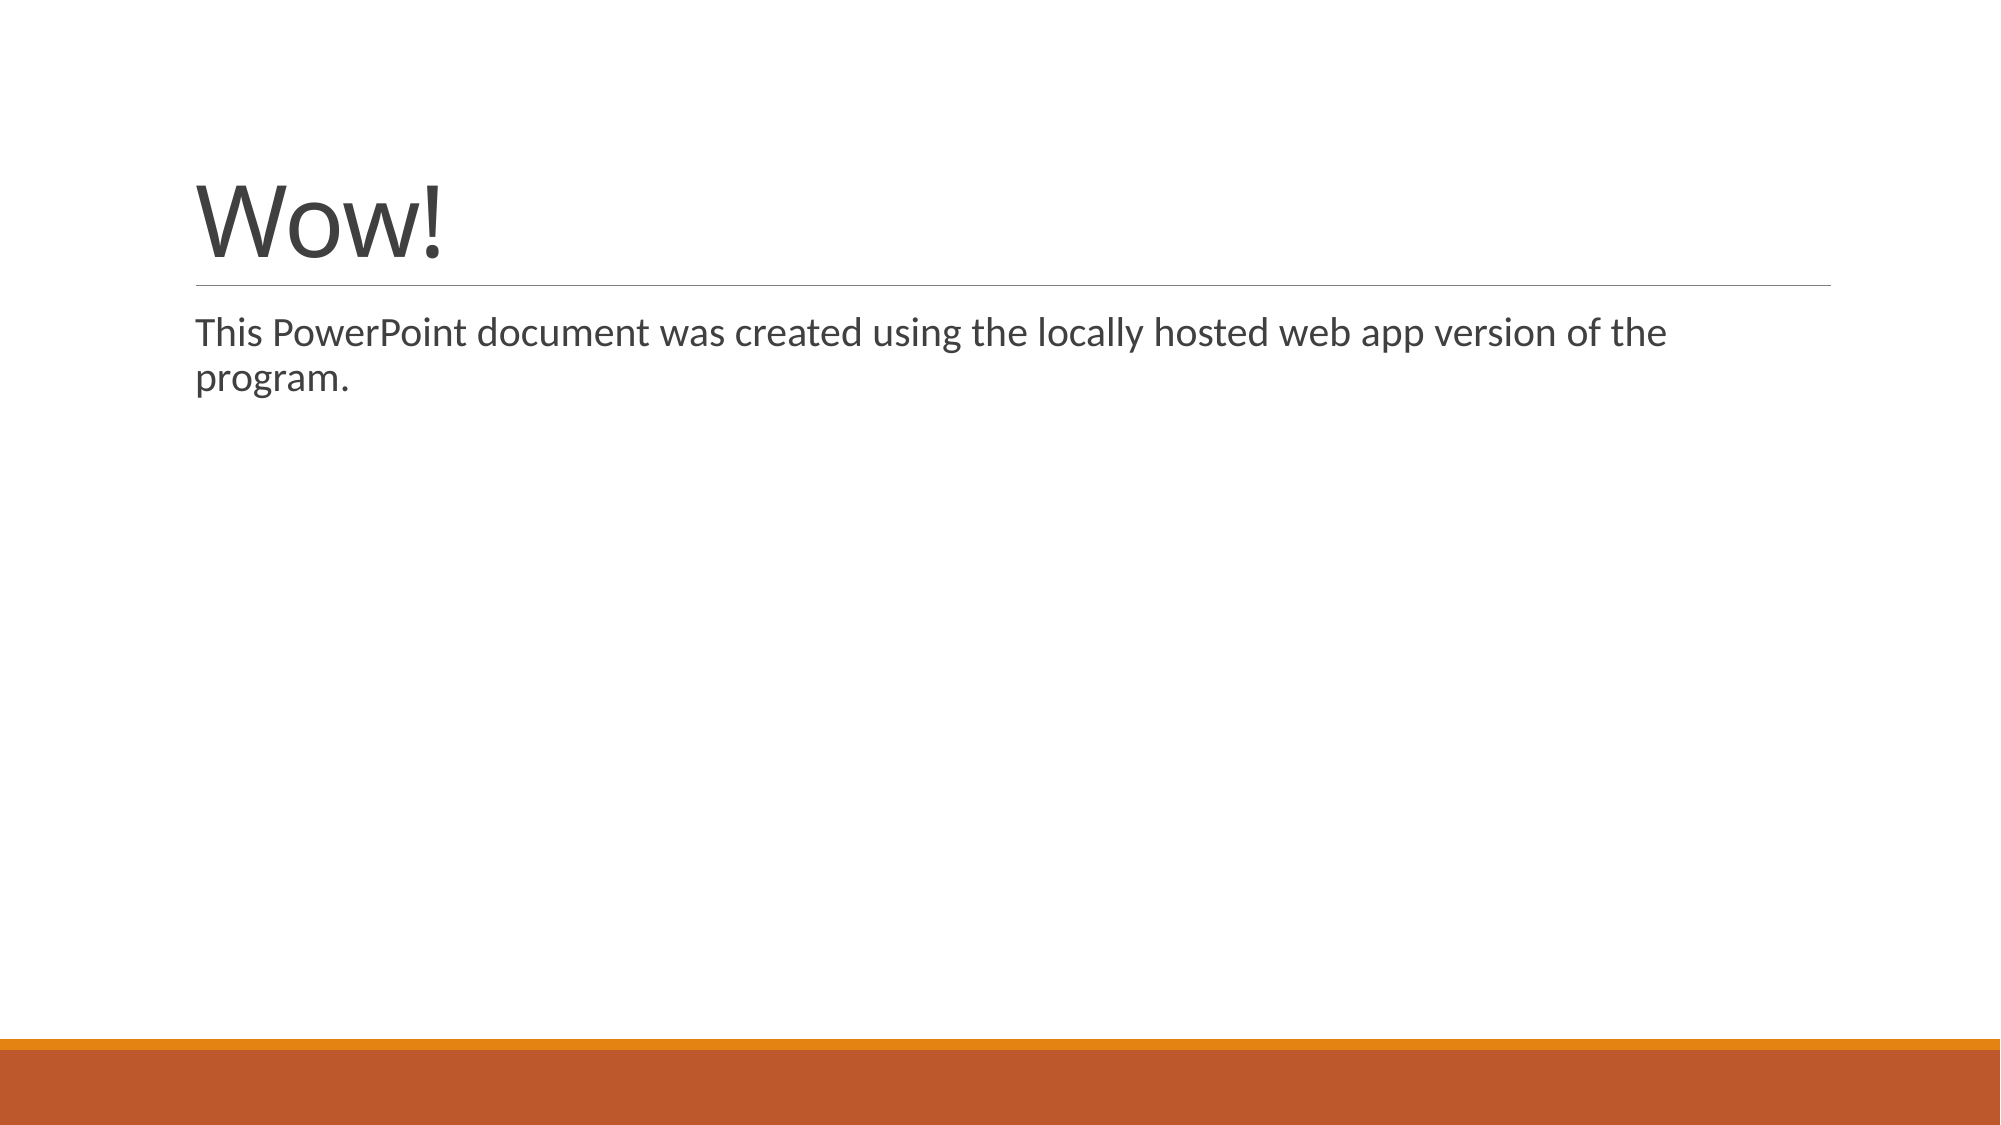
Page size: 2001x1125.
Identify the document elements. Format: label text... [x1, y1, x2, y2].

list This PowerPoint document was created using the locally hosted web app version of the program. [180, 302, 1830, 963]
title Wow! [180, 47, 1830, 285]
